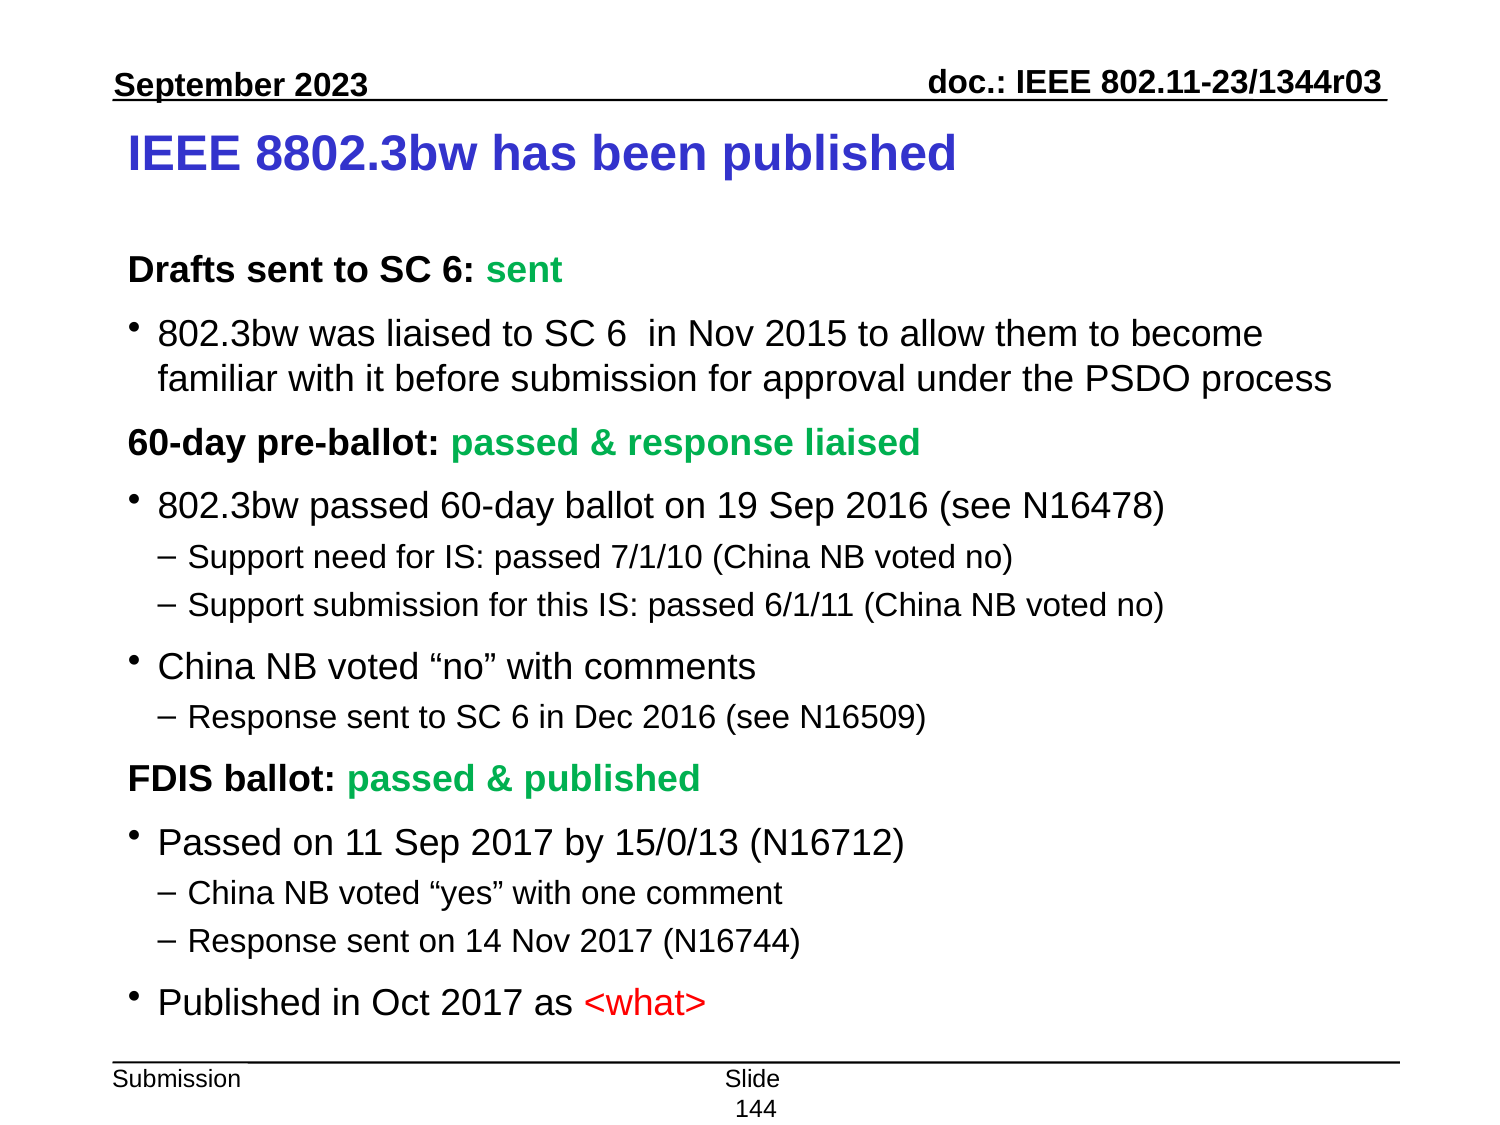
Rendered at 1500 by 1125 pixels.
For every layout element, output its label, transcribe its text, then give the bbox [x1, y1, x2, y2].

list Drafts sent to SC 6: sent 802.3bw was liaised to SC 6 in Nov 2015 to allow them to become familiar with it before submission for approval under the PSDO process 60-day pre-ballot: passed & response liaised 802.3bw passed 60-day ballot on 19 Sep 2016 (see N16478) Support need for IS: passed 7/1/10 (China NB voted no) Support submission for this IS: passed 6/1/11 (China NB voted no) China NB voted “no” with comments Response sent to SC 6 in Dec 2016 (see N16509) FDIS ballot: passed & published Passed on 11 Sep 2017 by 15/0/13 (N16712) China NB voted “yes” with one comment Response sent on 14 Nov 2017 (N16744) Published in Oct 2017 as <what> [112, 237, 1388, 913]
title IEEE 8802.3bw has been published [112, 112, 1388, 237]
slide_number Slide 144 [709, 1061, 803, 1093]
